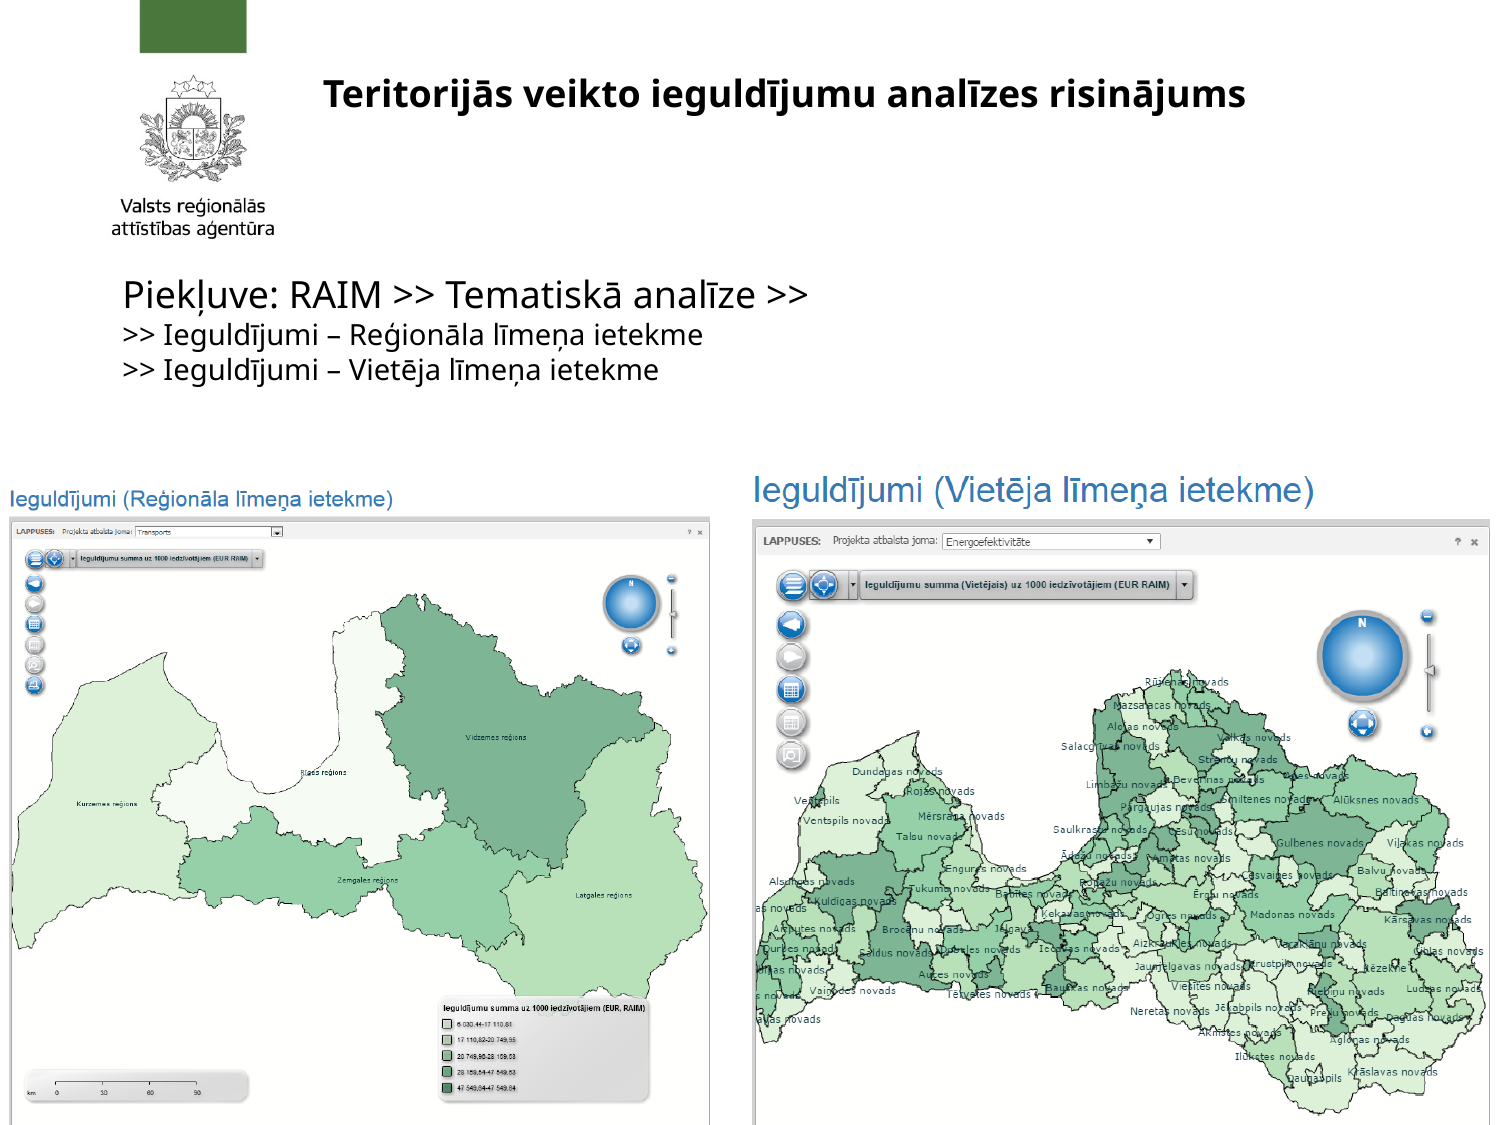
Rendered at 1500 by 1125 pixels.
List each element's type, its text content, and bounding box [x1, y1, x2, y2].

picture [48, 0, 338, 321]
picture [0, 482, 719, 1125]
title Teritorijās veikto ieguldījumu analīzes risinājums [307, 62, 1500, 172]
text_box Piekļuve: RAIM >> Tematiskā analīze >> >> Ieguldījumi – Reģionāla līmeņa ietekme >> Ieguldījumi – Vietēja līmeņa ietekme [107, 263, 1380, 394]
picture [743, 465, 1500, 1125]
